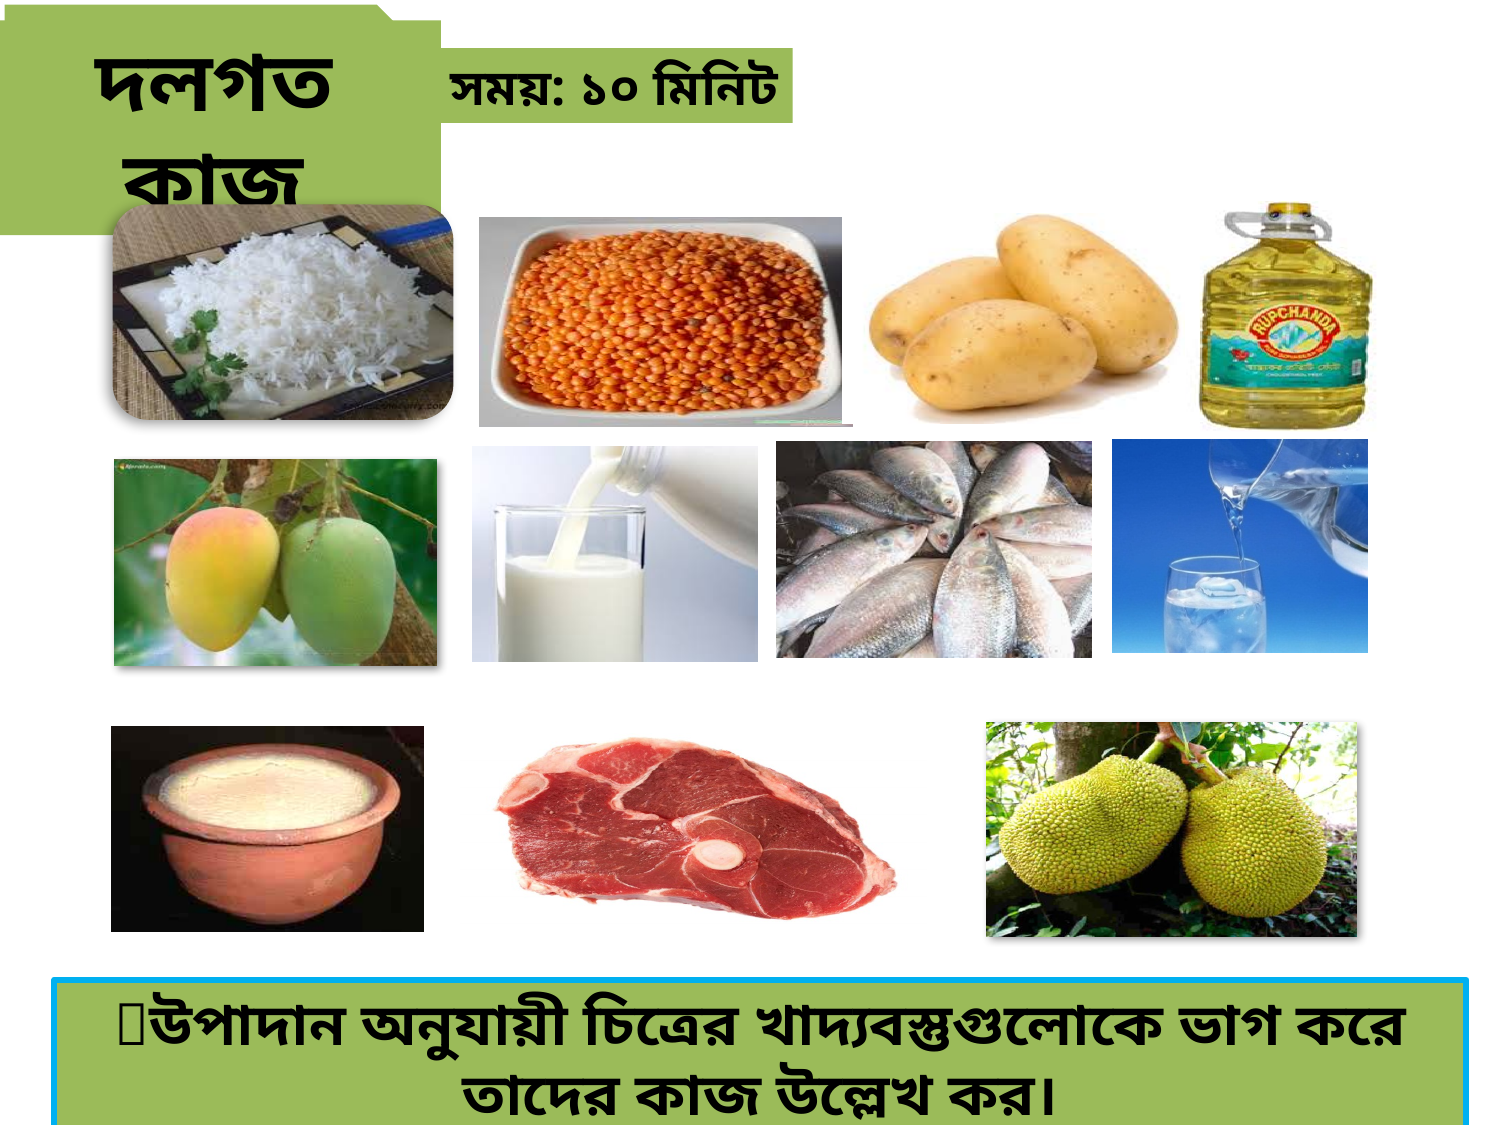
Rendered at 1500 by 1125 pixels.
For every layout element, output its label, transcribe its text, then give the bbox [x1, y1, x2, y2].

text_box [0, 4, 450, 150]
text_box উপাদান অনুযায়ী চিত্রের খাদ্যবস্তুগুলোকে ভাগ করে তাদের কাজ উল্লেখ কর। [54, 979, 1467, 1125]
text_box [110, 185, 1385, 937]
text_box সময়: ১০ মিনিট [455, 48, 793, 123]
